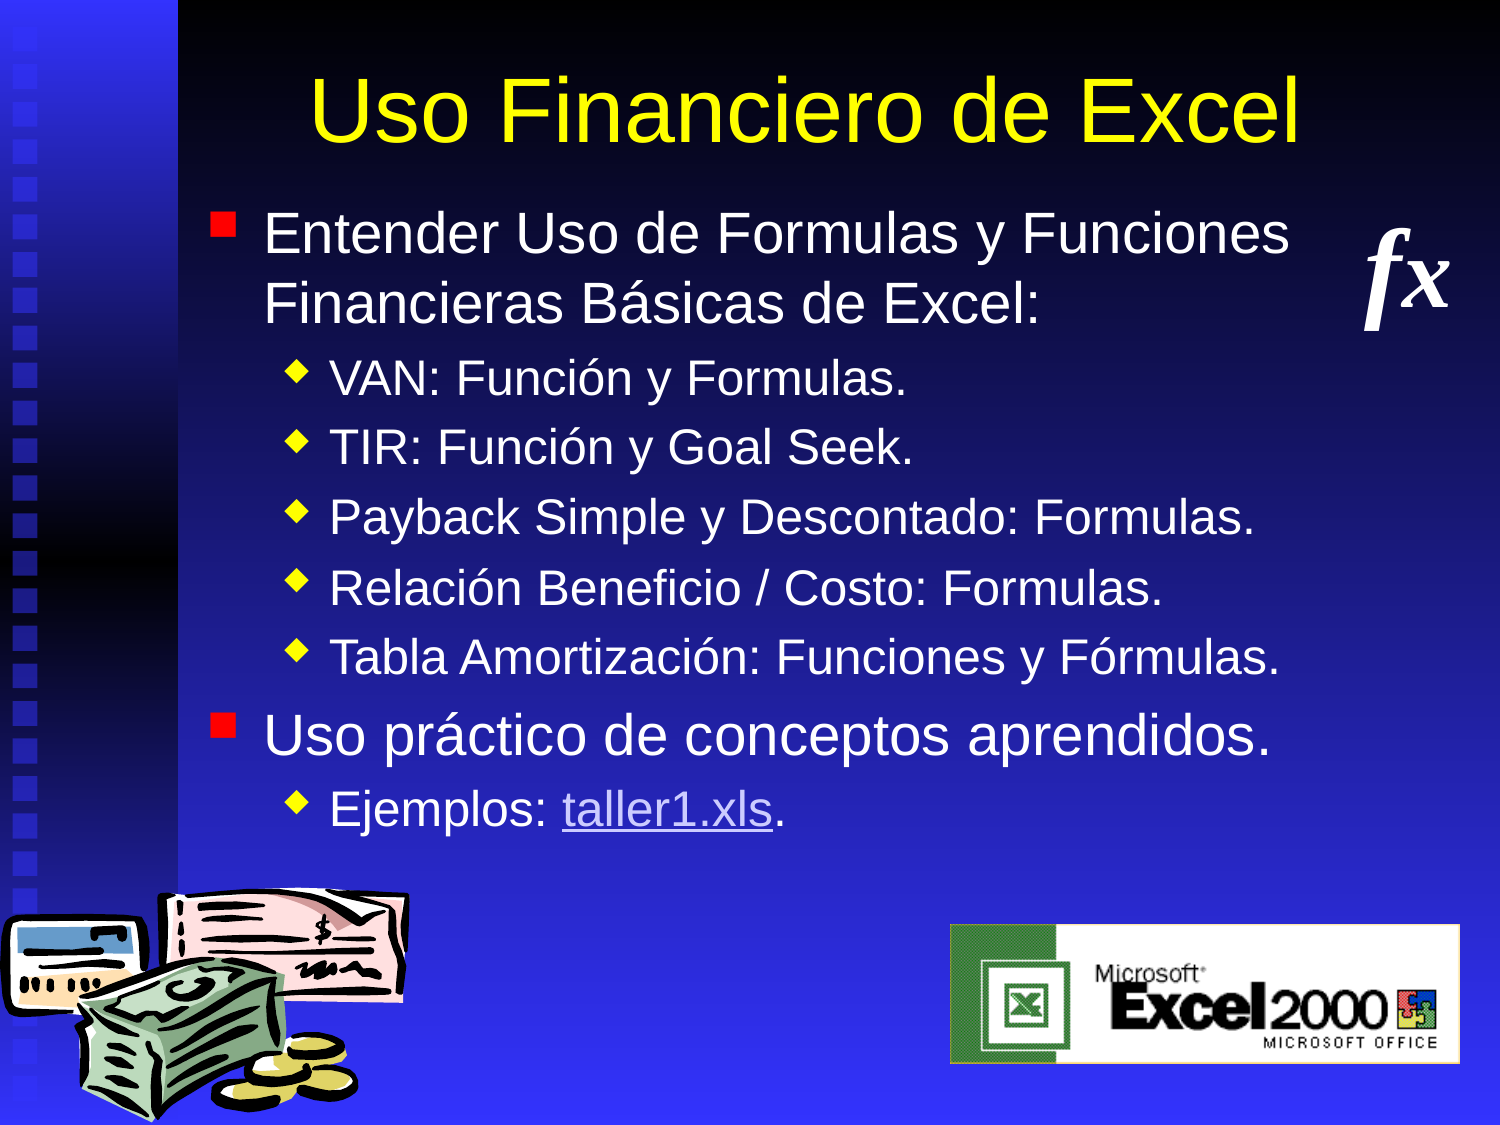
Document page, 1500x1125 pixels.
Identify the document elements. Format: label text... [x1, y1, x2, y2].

title Uso Financiero de Excel [149, 12, 1463, 201]
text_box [0, 884, 413, 1125]
list Entender Uso de Formulas y Funciones Financieras Básicas de Excel: VAN: Función y Formulas. TIR: Función y Goal Seek. Payback Simple y Descontado: Formulas. Relación Beneficio / Costo: Formulas. Tabla Amortización: Funciones y Fórmulas. Uso práctico de conceptos aprendidos. Ejemplos: taller1.xls. [191, 187, 1468, 863]
picture [949, 924, 1460, 1065]
text_box fx [1350, 187, 1468, 338]
